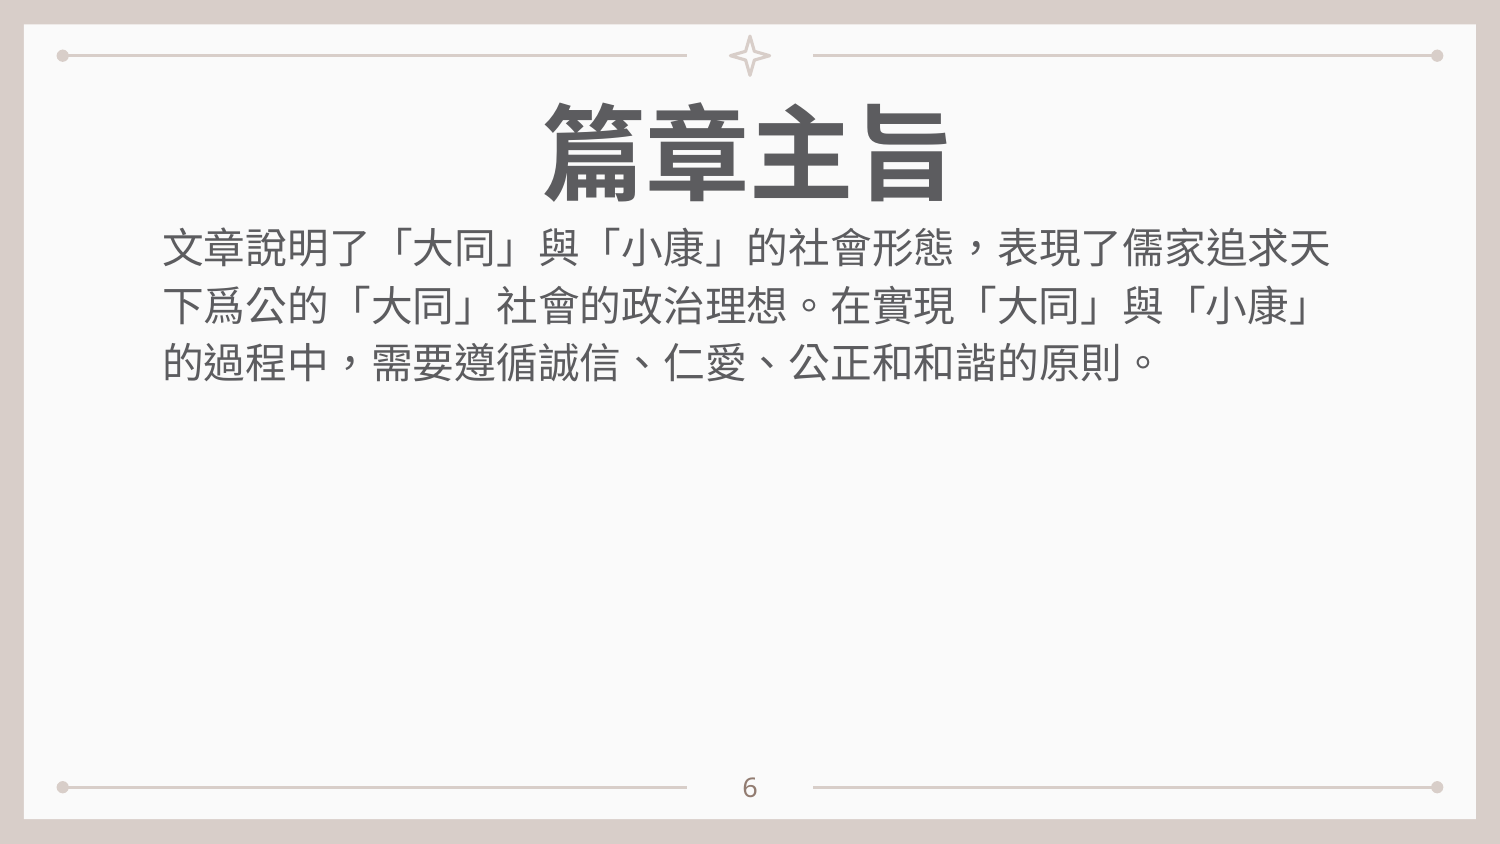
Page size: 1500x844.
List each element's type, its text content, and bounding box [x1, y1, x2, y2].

title 篇章主旨 [118, 72, 1382, 167]
slide_number 6 [705, 755, 795, 810]
list 文章說明了「大同」與「小康」的社會形態，表現了儒家追求天下爲公的「大同」社會的政治理想。在實現「大同」與「小康」的過程中，需要遵循誠信、仁愛、公正和和諧的原則。 [118, 199, 1382, 730]
